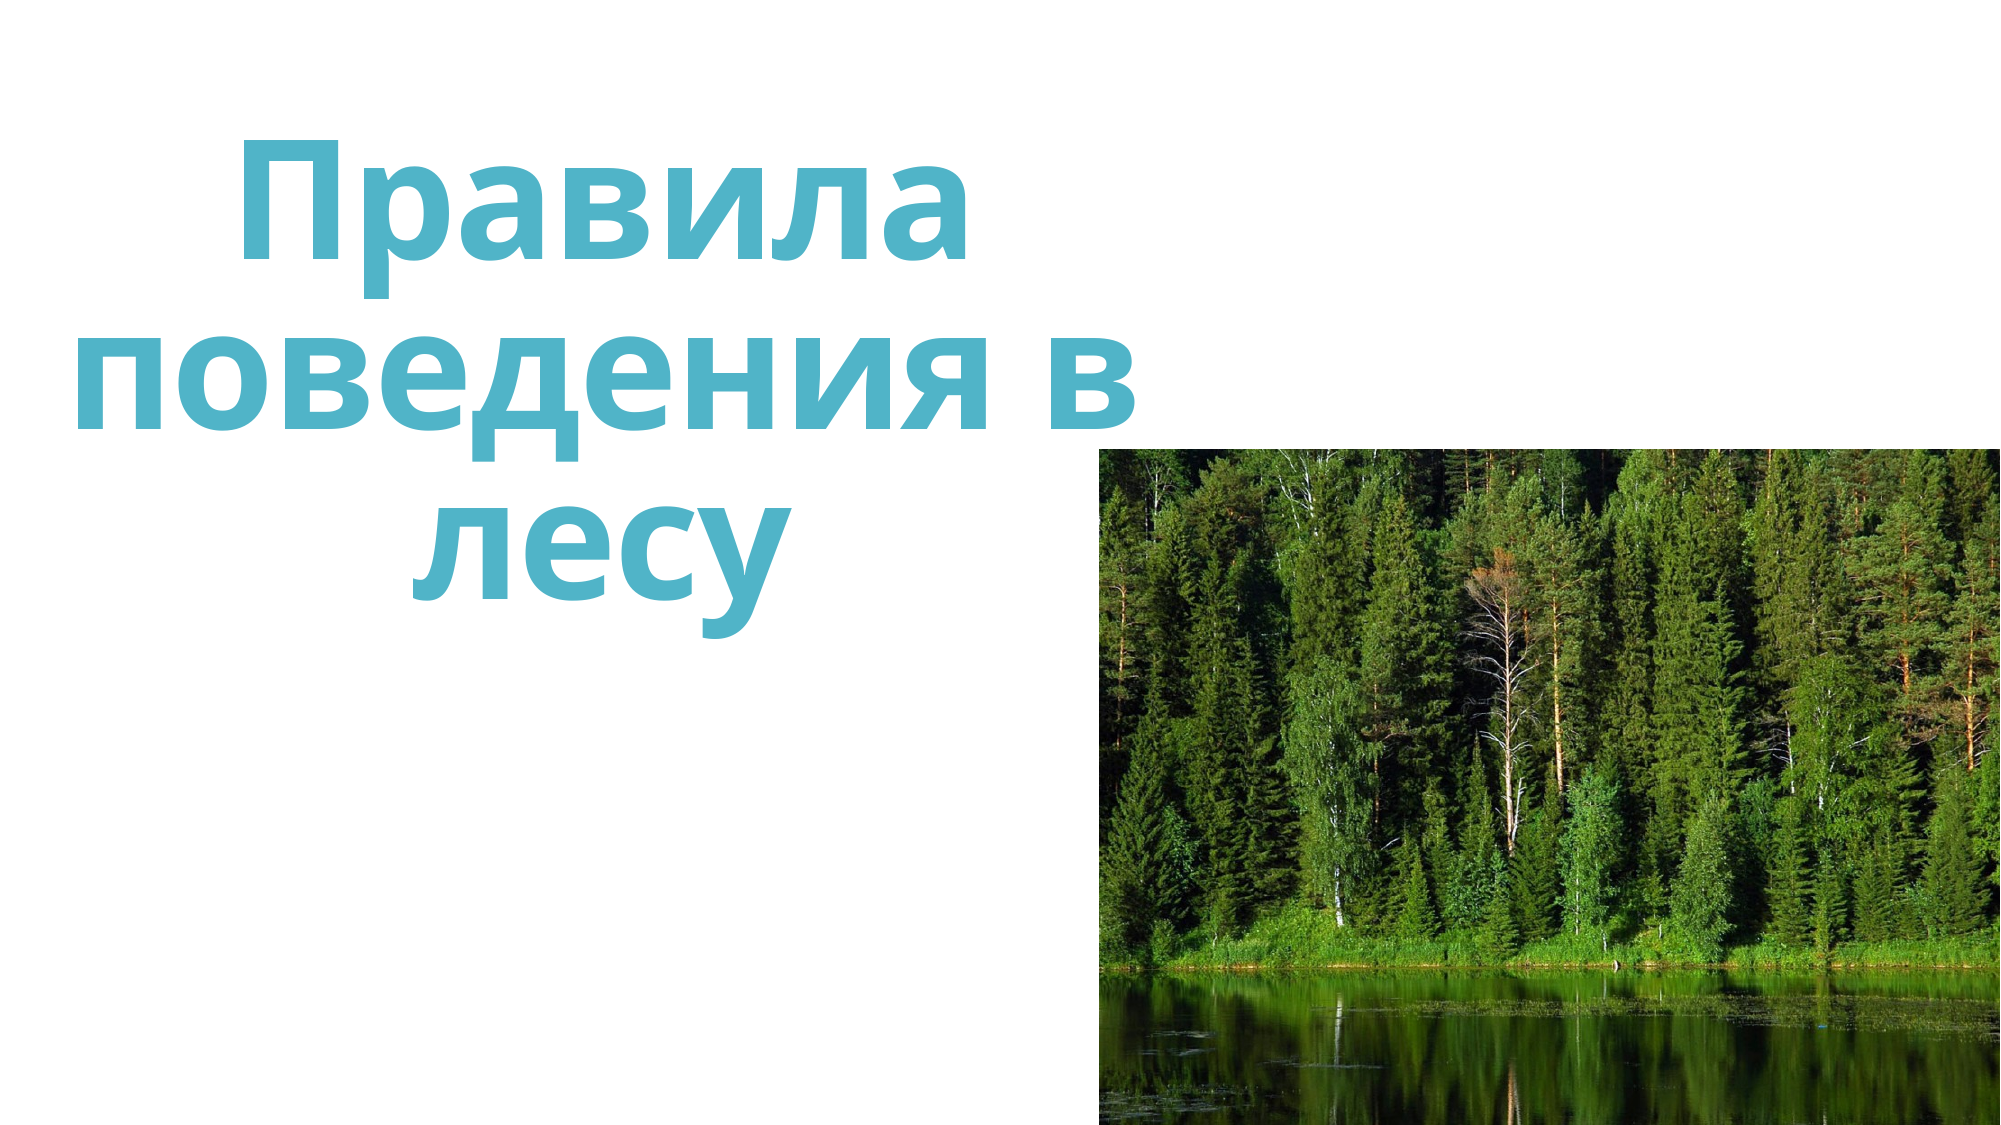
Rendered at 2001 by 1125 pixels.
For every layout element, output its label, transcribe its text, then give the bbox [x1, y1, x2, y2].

title Правила поведения в лесу [24, 17, 1181, 740]
picture [1098, 448, 2000, 1125]
